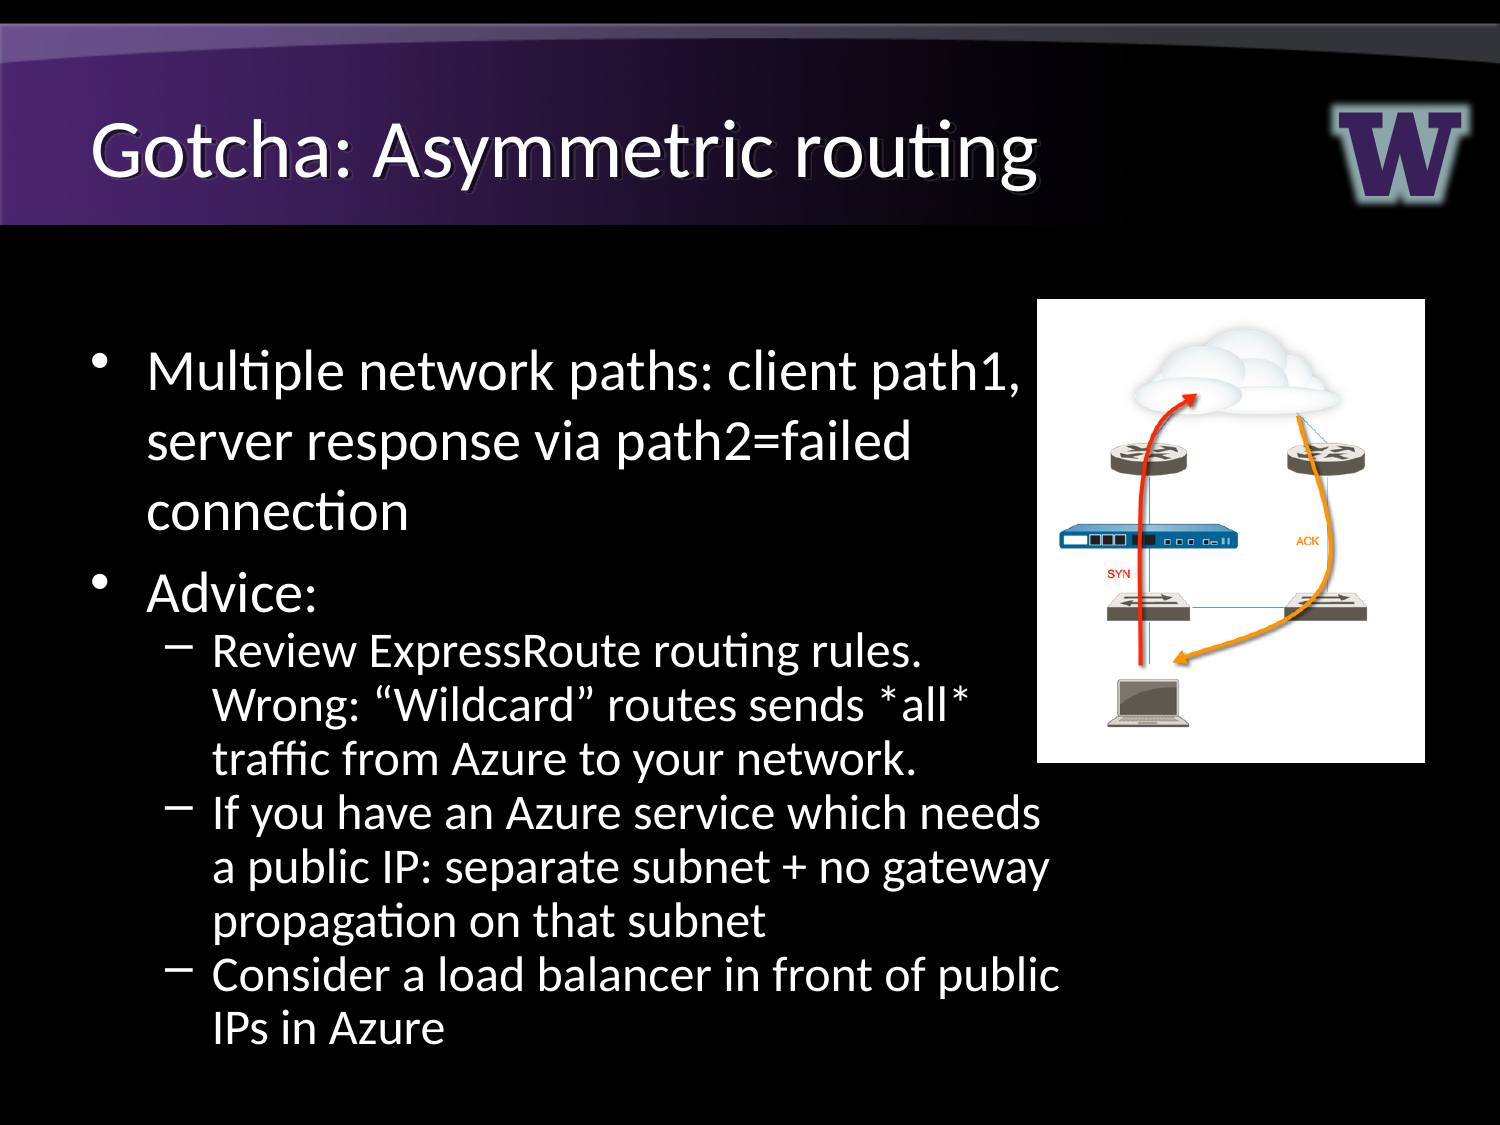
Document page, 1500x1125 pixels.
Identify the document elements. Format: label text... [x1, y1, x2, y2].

list Multiple network paths: client path1, server response via path2=failed connection Advice: Review ExpressRoute routing rules. Wrong: “Wildcard” routes sends *all* traffic from Azure to your network. If you have an Azure service which needs a public IP: separate subnet + no gateway propagation on that subnet Consider a load balancer in front of public IPs in Azure [74, 324, 1088, 1088]
title Gotcha: Asymmetric routing [74, 74, 1326, 213]
picture [0, 0, 1500, 225]
picture [1037, 299, 1426, 763]
